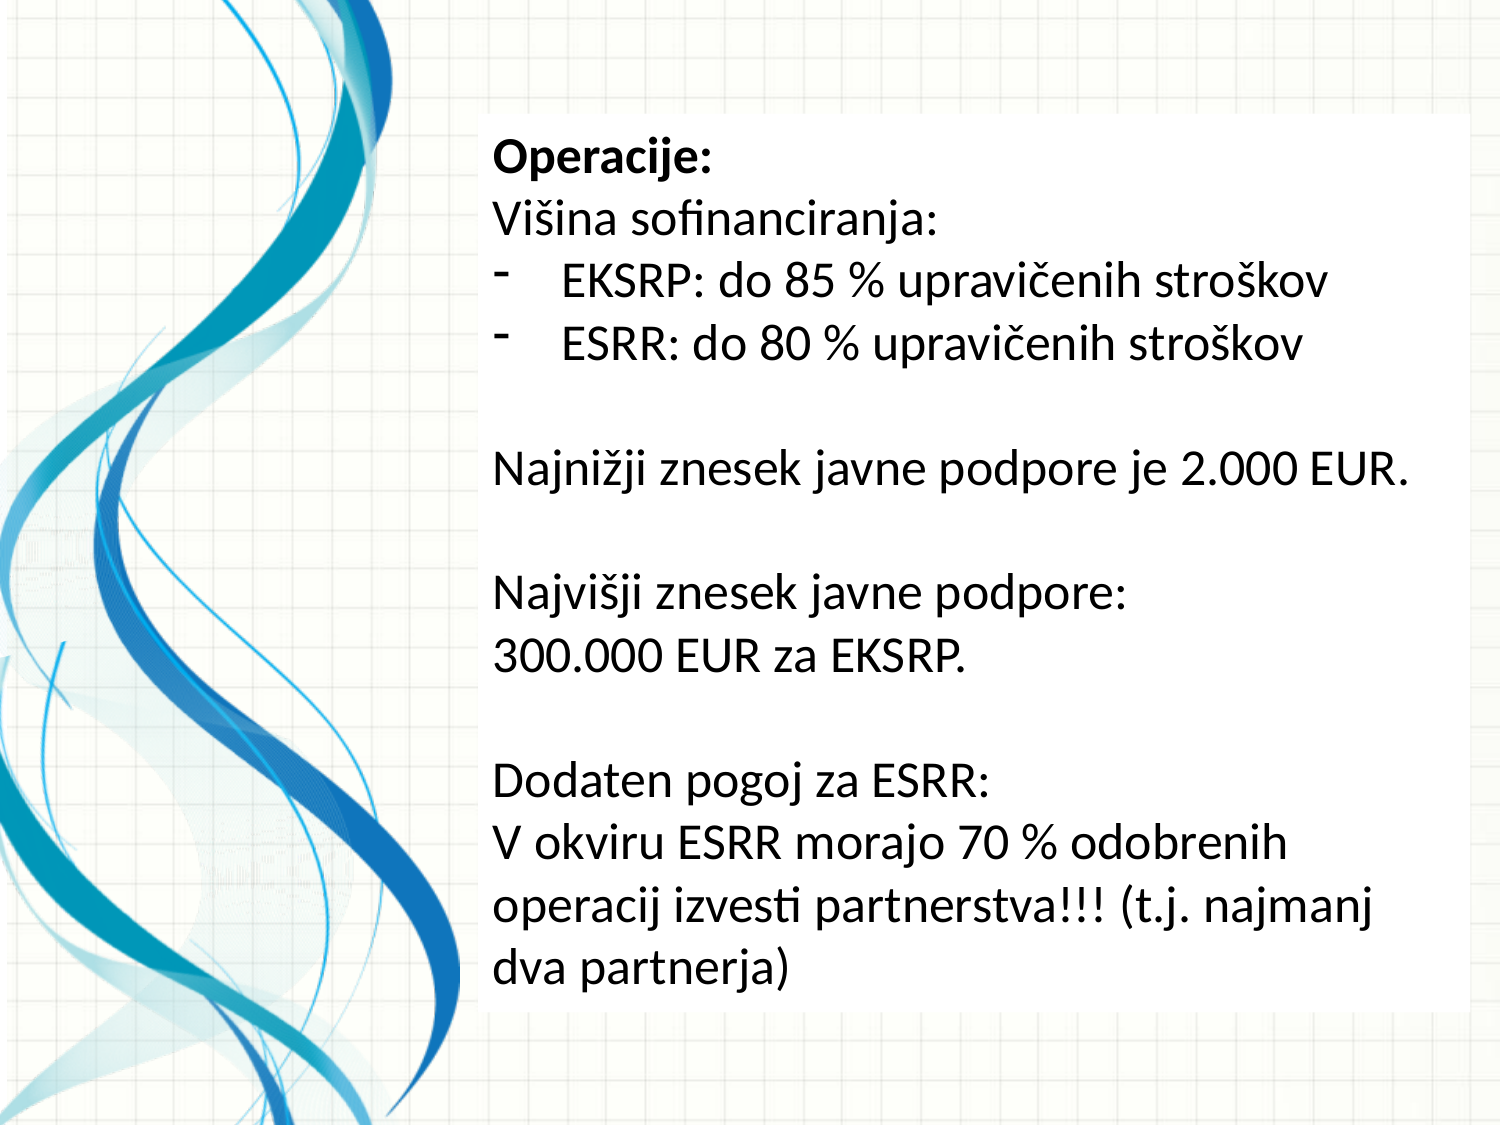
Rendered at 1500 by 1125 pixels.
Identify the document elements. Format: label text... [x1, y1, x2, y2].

picture [0, 0, 1500, 1125]
text_box Operacije: Višina sofinanciranja: EKSRP: do 85 % upravičenih stroškov ESRR: do 80 % upravičenih stroškov Najnižji znesek javne podpore je 2.000 EUR. Najvišji znesek javne podpore: 300.000 EUR za EKSRP. Dodaten pogoj za ESRR: V okviru ESRR morajo 70 % odobrenih operacij izvesti partnerstva!!! (t.j. najmanj dva partnerja) [478, 113, 1471, 1013]
